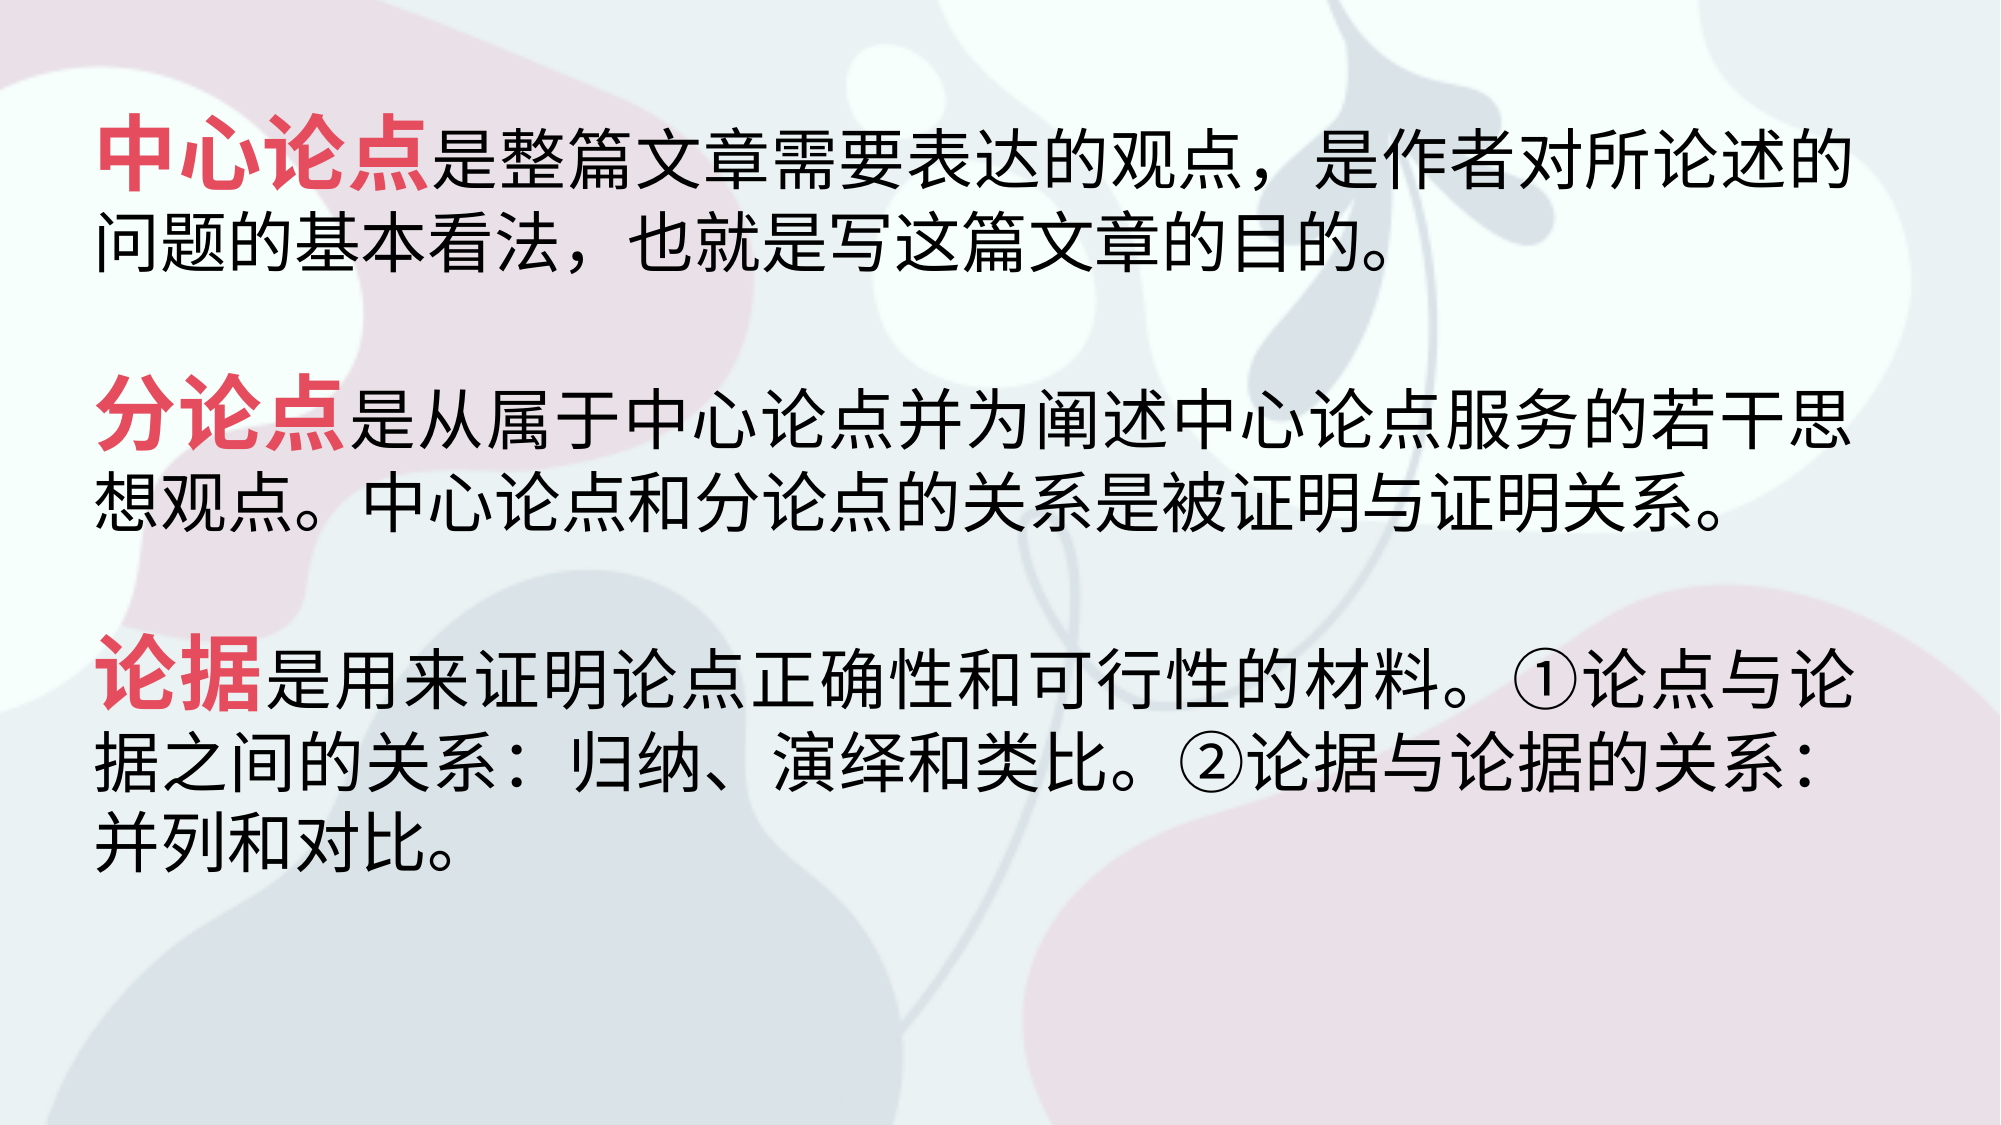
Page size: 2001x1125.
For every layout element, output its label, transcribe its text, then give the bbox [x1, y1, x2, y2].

picture [0, 0, 2001, 1125]
text_box 中心论点是整篇文章需要表达的观点，是作者对所论述的问题的基本看法，也就是写这篇文章的目的。 分论点是从属于中心论点并为阐述中心论点服务的若干思想观点。中心论点和分论点的关系是被证明与证明关系。 论据是用来证明论点正确性和可行性的材料。①论点与论据之间的关系：归纳、演绎和类比。②论据与论据的关系：并列和对比。 [79, 93, 1871, 889]
